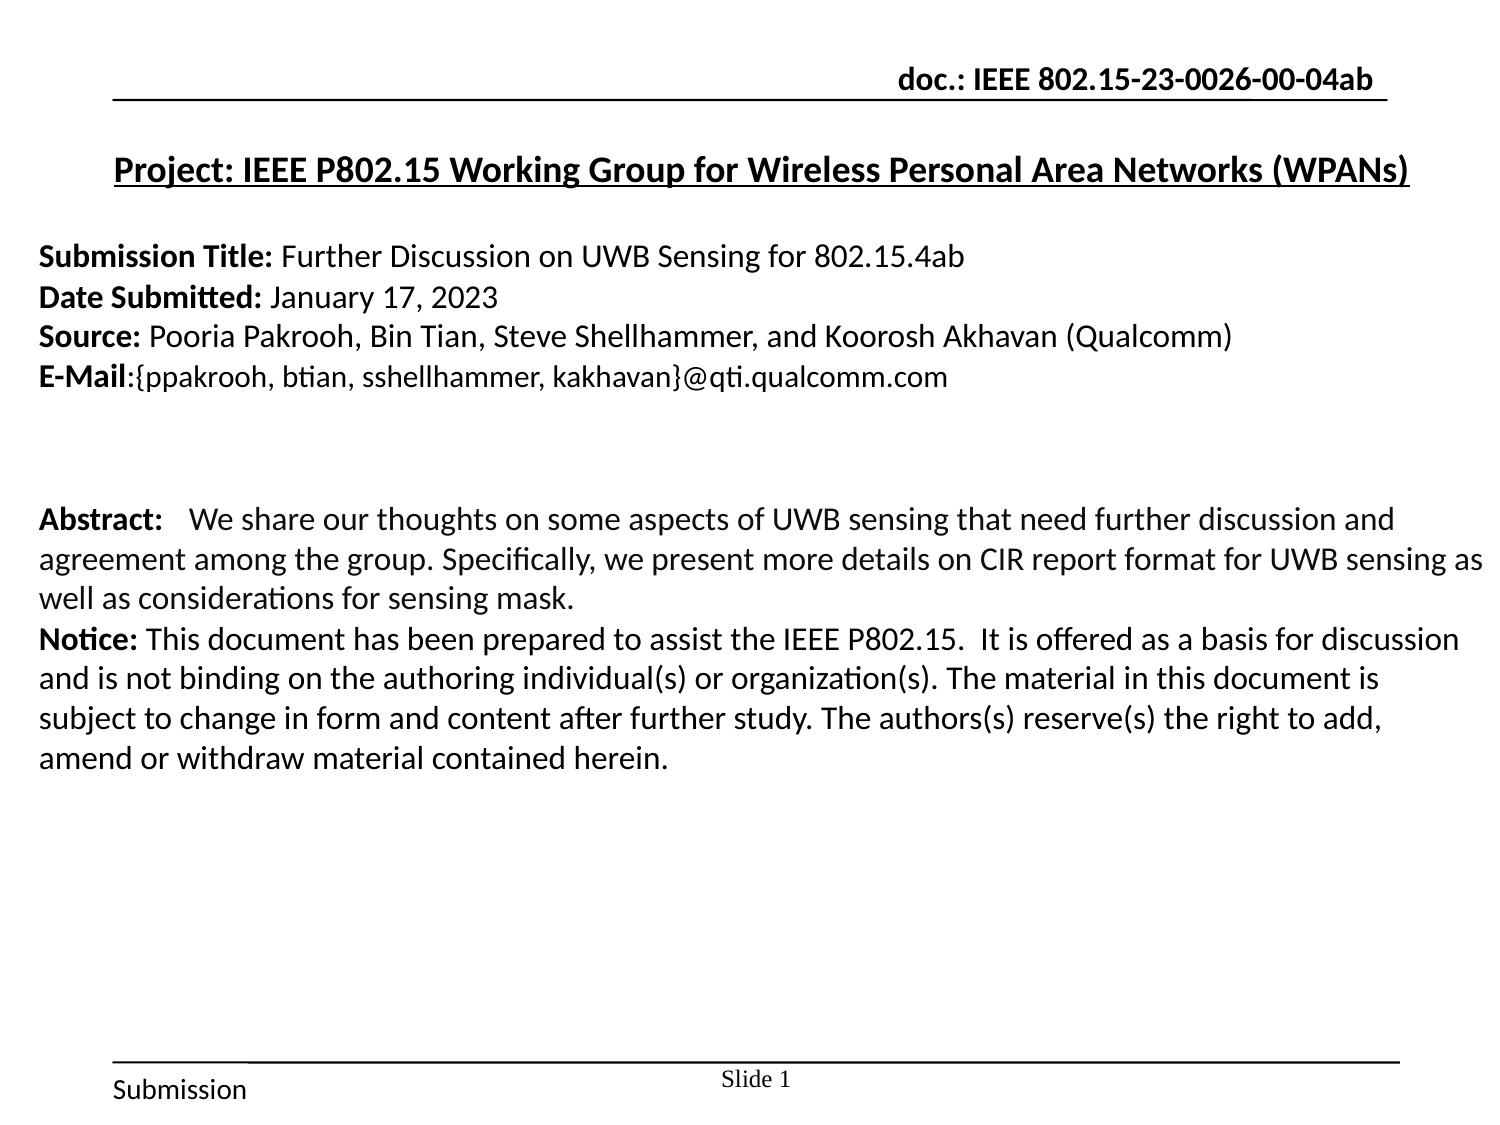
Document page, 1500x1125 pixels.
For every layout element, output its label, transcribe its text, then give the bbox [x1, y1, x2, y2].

text_box Project: IEEE P802.15 Working Group for Wireless Personal Area Networks (WPANs) Submission Title: Further Discussion on UWB Sensing for 802.15.4ab Date Submitted: January 17, 2023 Source: Pooria Pakrooh, Bin Tian, Steve Shellhammer, and Koorosh Akhavan (Qualcomm) E-Mail:{ppakrooh, btian, sshellhammer, kakhavan}@qti.qualcomm.com Abstract: We share our thoughts on some aspects of UWB sensing that need further discussion and agreement among the group. Specifically, we present more details on CIR report format for UWB sensing as well as considerations for sensing mask. Notice: This document has been prepared to assist the IEEE P802.15. It is offered as a basis for discussion and is not binding on the authoring individual(s) or organization(s). The material in this document is subject to change in form and content after further study. The authors(s) reserve(s) the right to add, amend or withdraw material contained herein. [24, 137, 1500, 784]
slide_number Slide 1 [720, 1062, 792, 1093]
